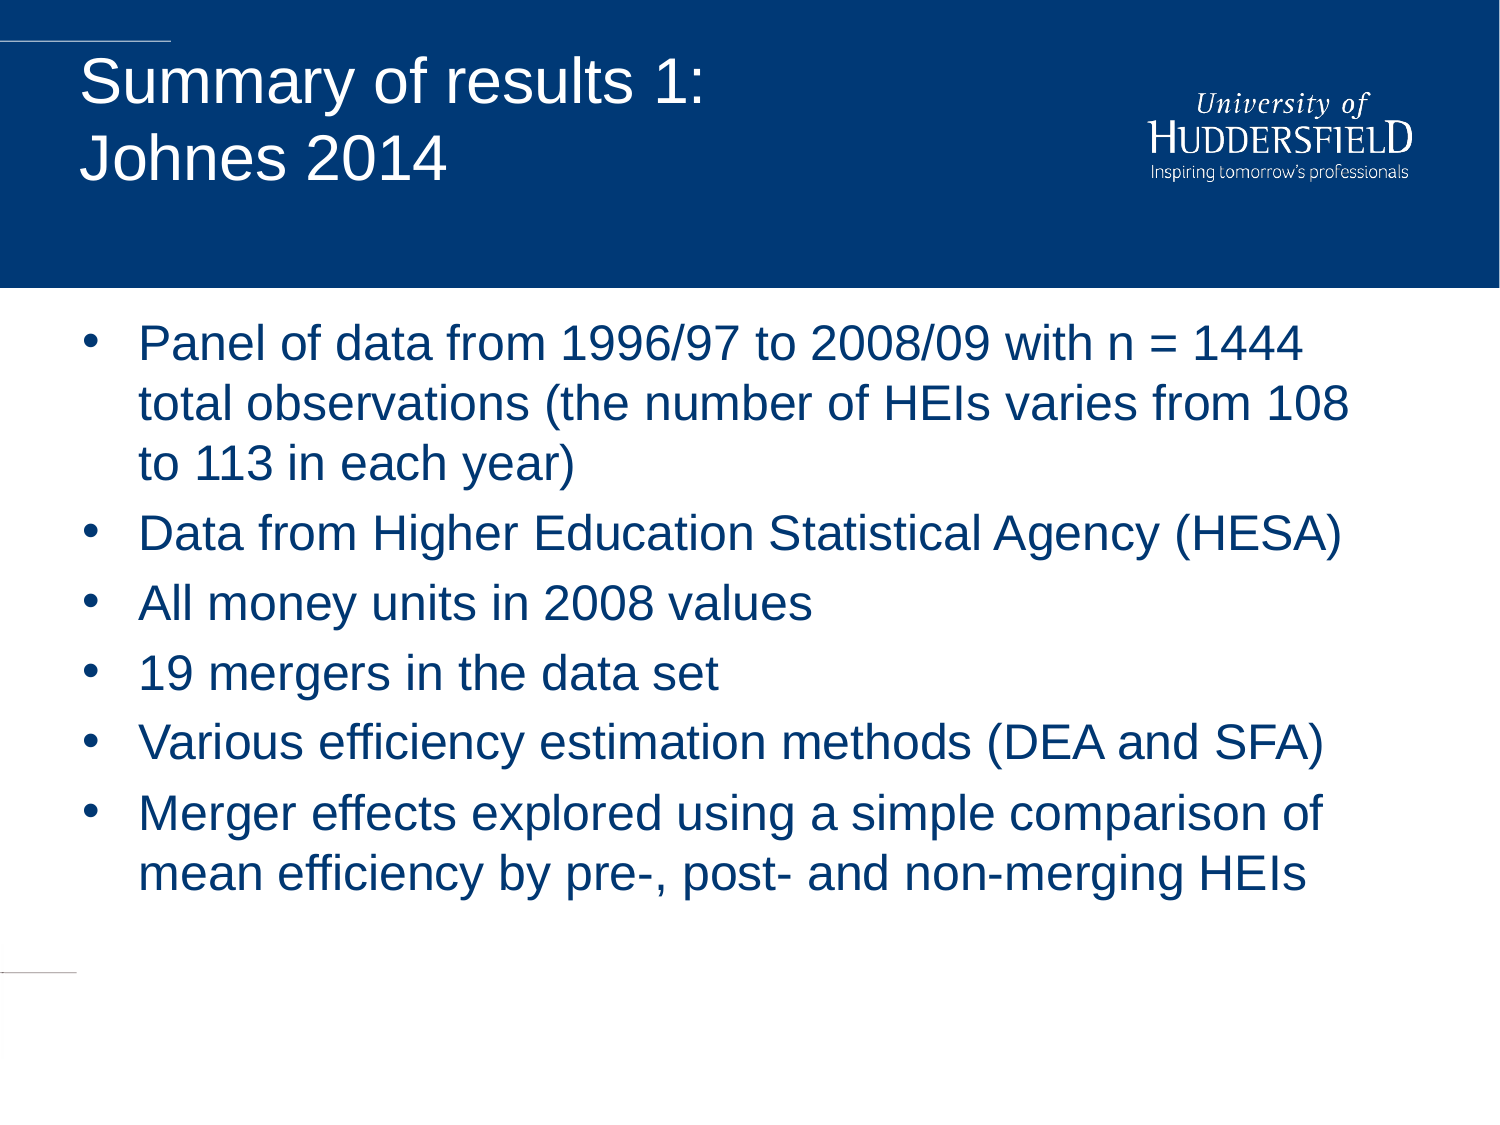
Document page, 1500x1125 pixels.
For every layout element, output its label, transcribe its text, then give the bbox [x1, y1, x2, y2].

picture [0, 944, 76, 1059]
list Panel of data from 1996/97 to 2008/09 with n = 1444 total observations (the number of HEIs varies from 108 to 113 in each year) Data from Higher Education Statistical Agency (HESA) All money units in 2008 values 19 mergers in the data set Various efficiency estimation methods (DEA and SFA) Merger effects explored using a simple comparison of mean efficiency by pre-, post- and non-merging HEIs [67, 302, 1418, 893]
picture [0, 0, 1500, 288]
title Summary of results 1: Johnes 2014 [64, 42, 1415, 191]
